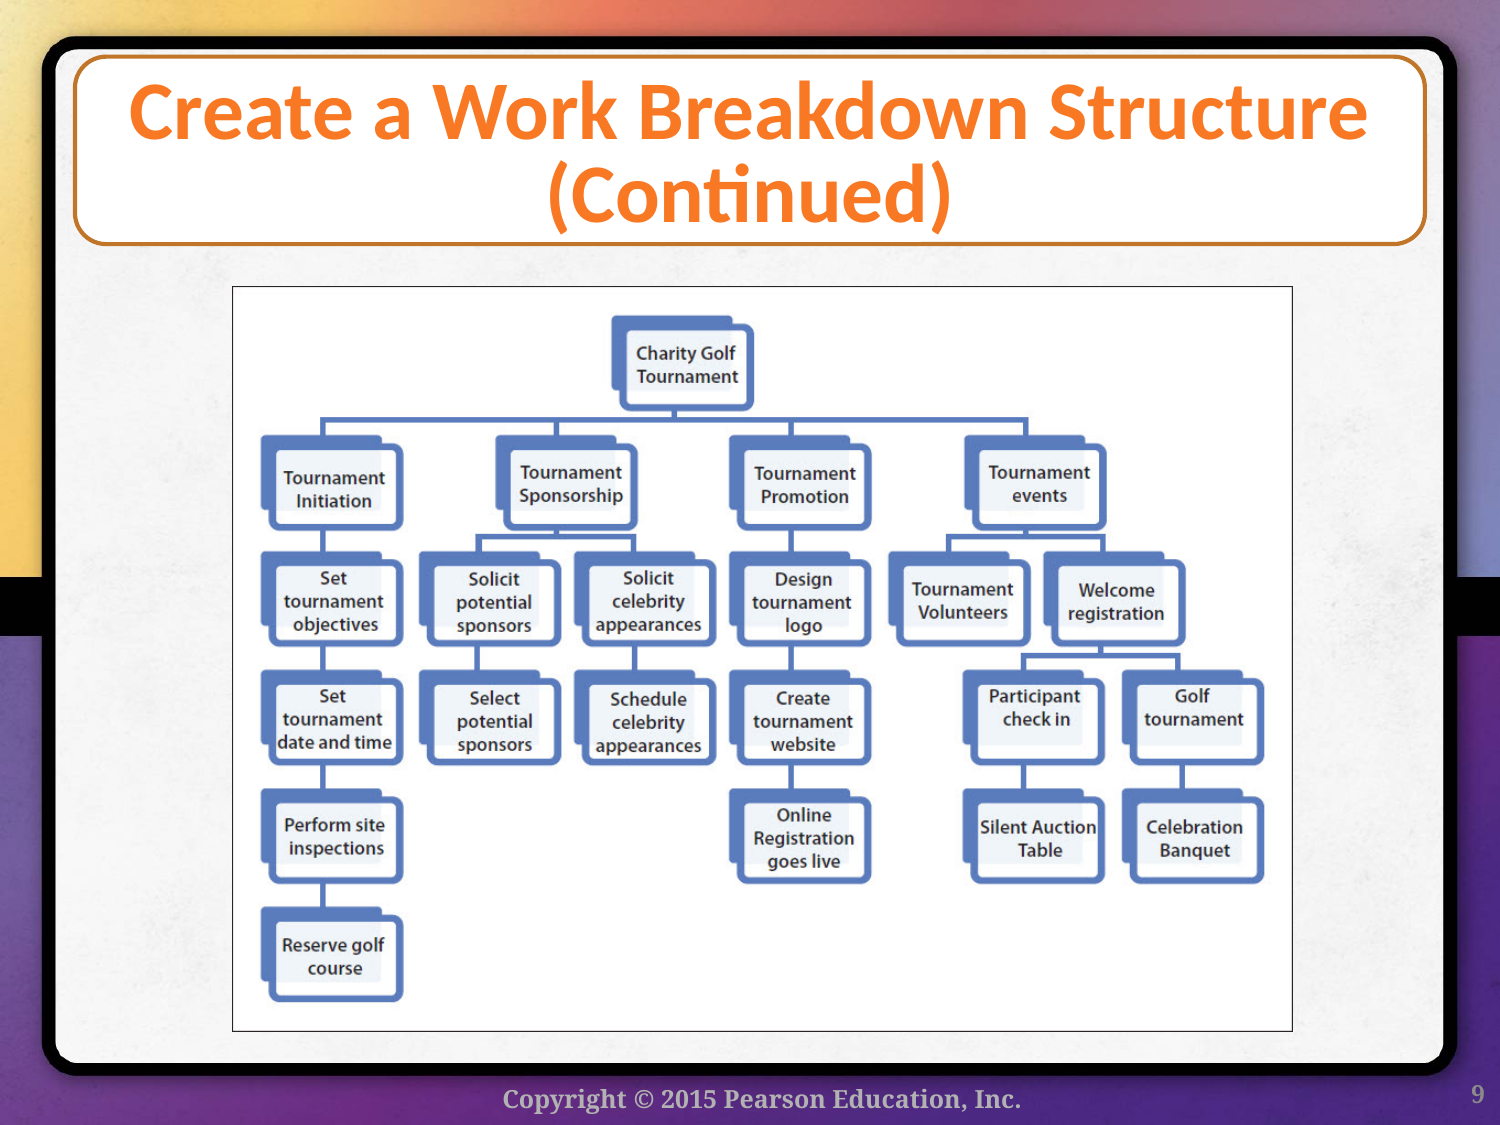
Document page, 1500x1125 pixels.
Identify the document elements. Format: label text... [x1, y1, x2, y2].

picture [0, 0, 1500, 1125]
title Create a Work Breakdown Structure (Continued) [75, 62, 1425, 250]
footer Copyright © 2015 Pearson Education, Inc. [312, 1069, 1213, 1125]
slide_number 9 [1387, 1065, 1500, 1125]
